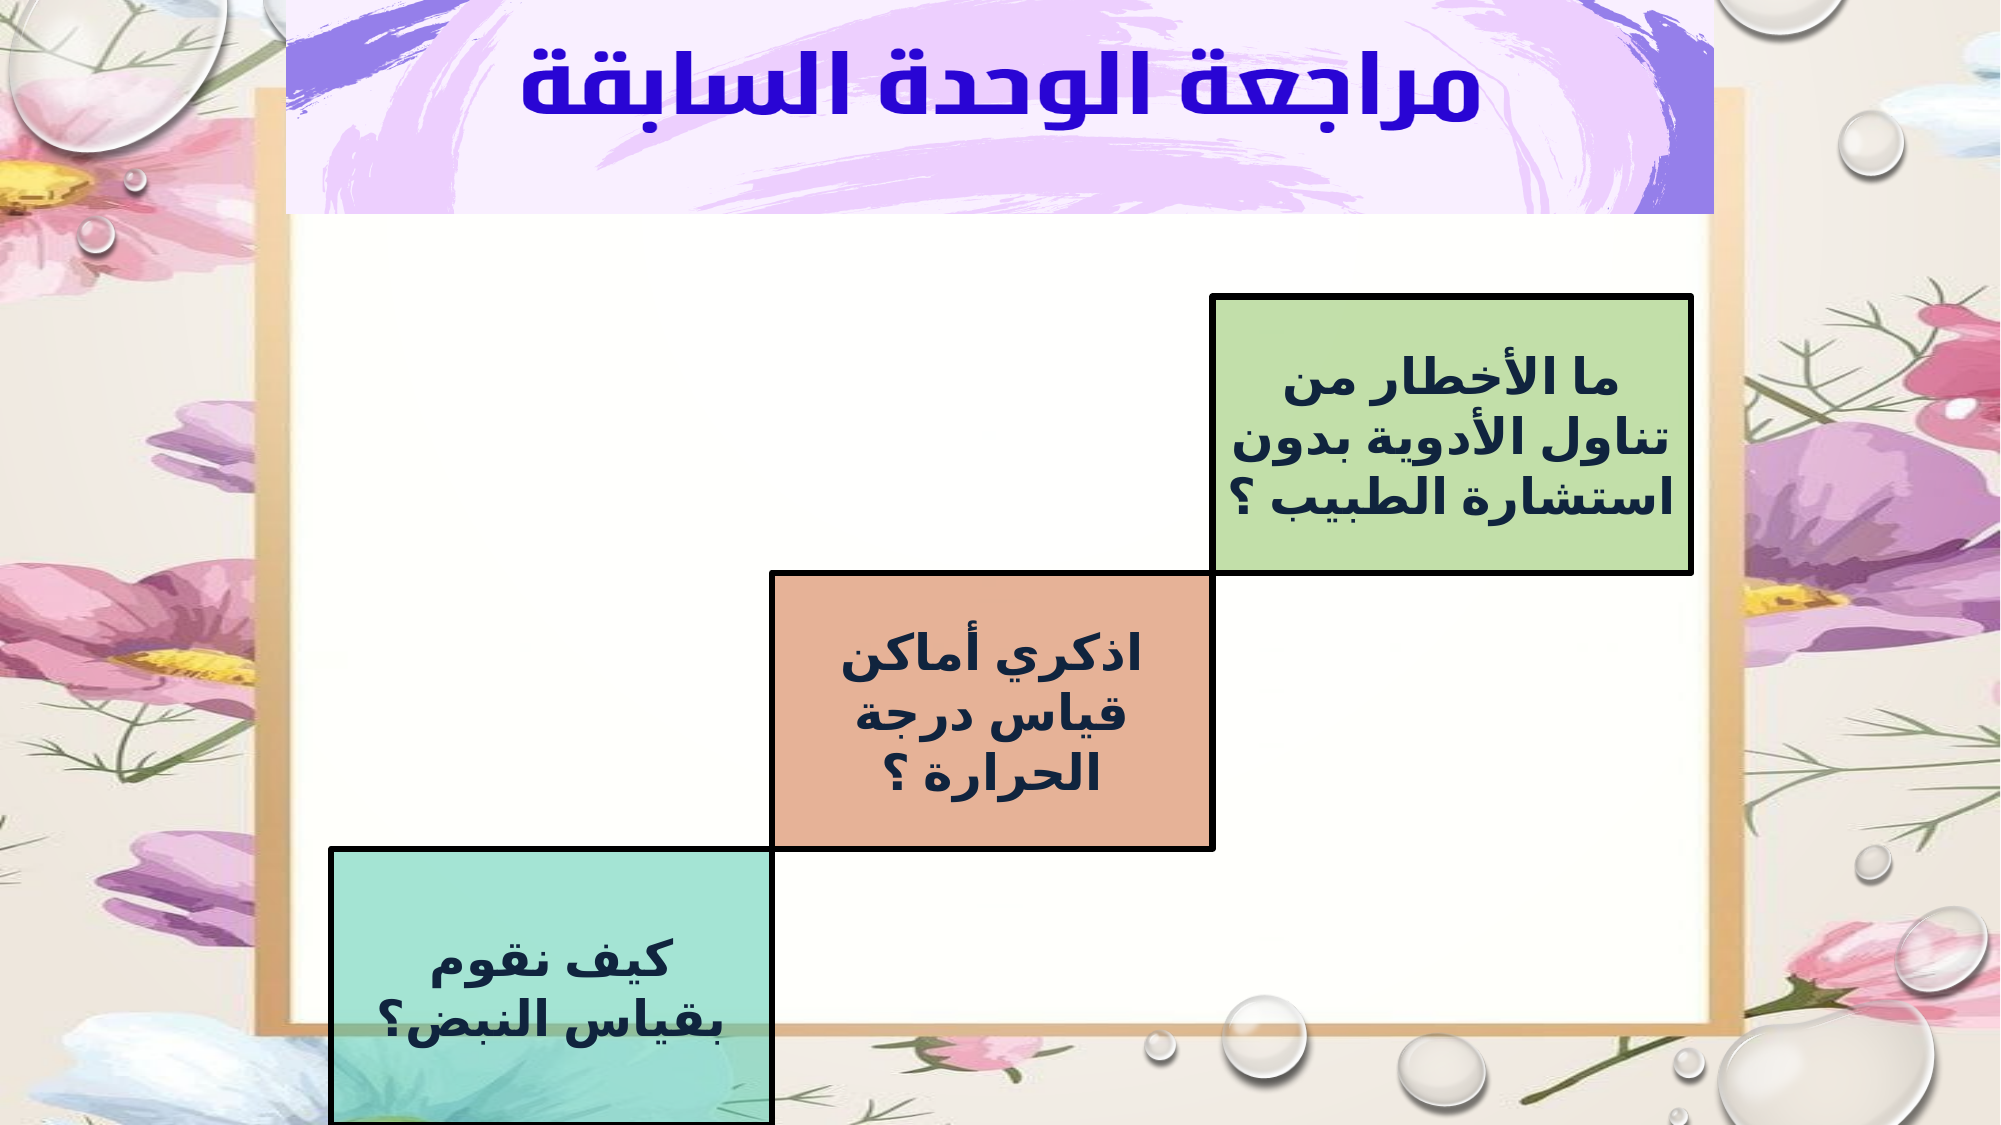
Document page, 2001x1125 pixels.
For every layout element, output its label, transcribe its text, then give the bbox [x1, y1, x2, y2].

picture [0, 0, 2001, 1125]
text_box اذكري أماكن قياس درجة الحرارة ؟ [771, 572, 1213, 849]
text_box كيف نقوم بقياس النبض؟ [331, 848, 772, 1125]
text_box ما الأخطار من تناول الأدوية بدون استشارة الطبيب ؟ [1212, 296, 1692, 573]
